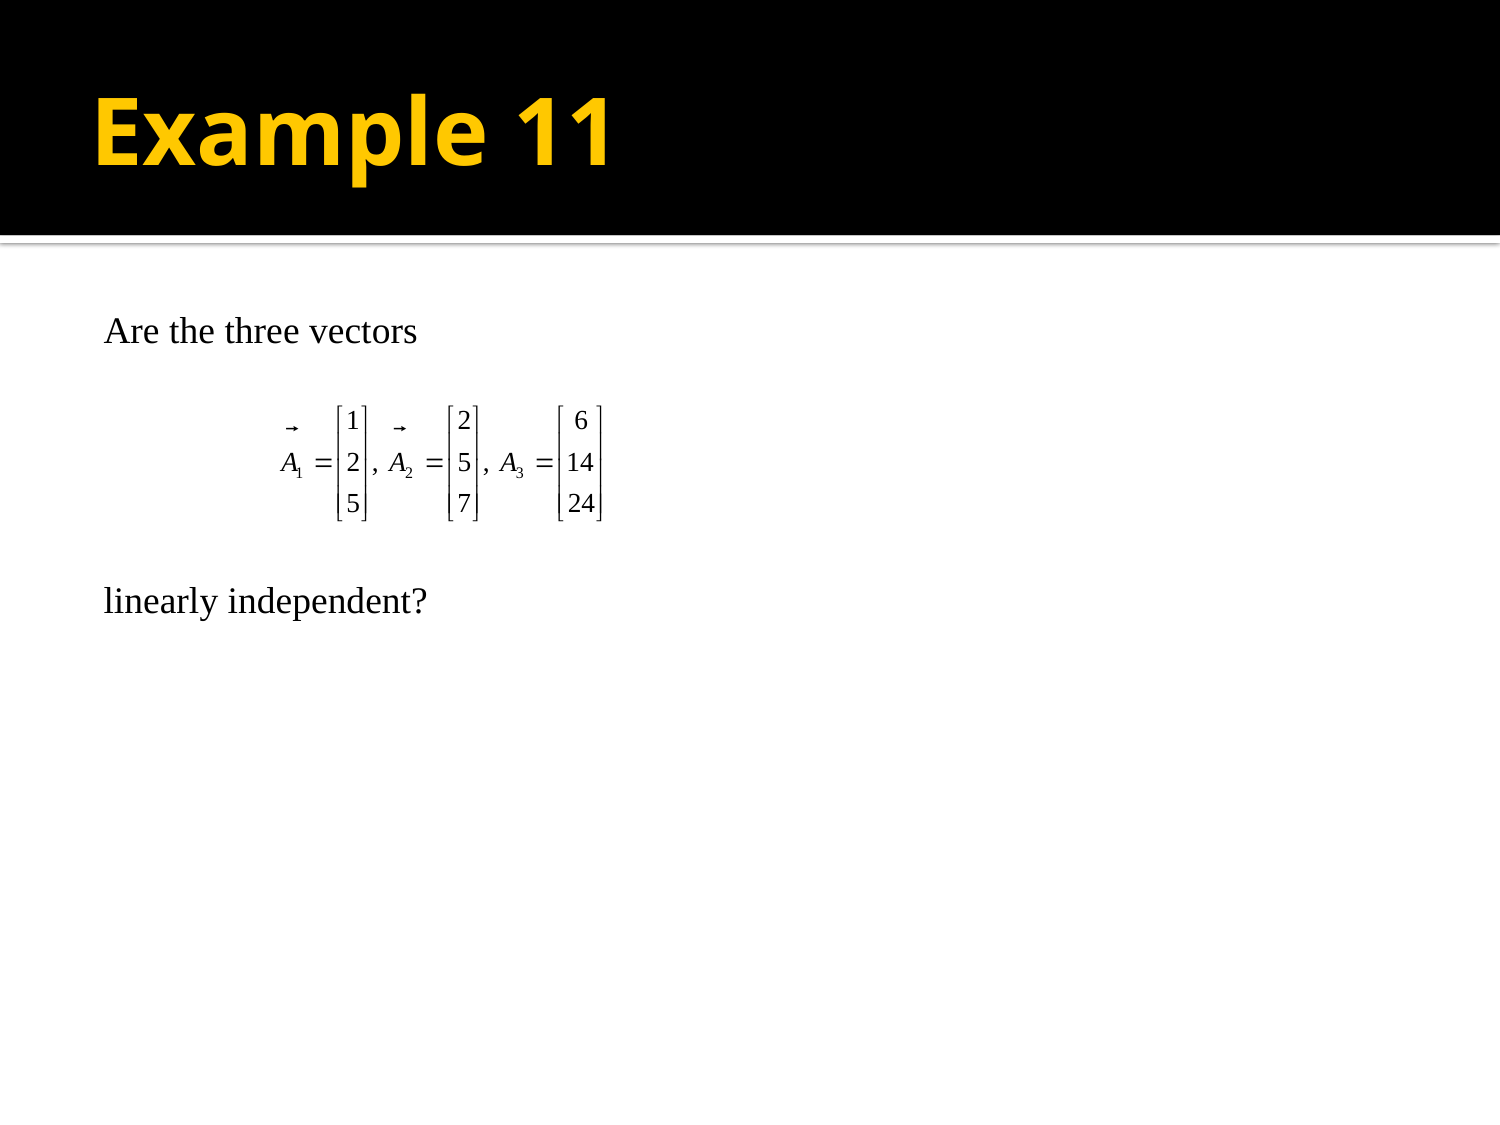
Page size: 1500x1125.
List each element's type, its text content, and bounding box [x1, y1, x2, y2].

title Example 11 [75, 24, 1425, 231]
list Are the three vectors linearly independent? [75, 291, 1425, 1050]
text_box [274, 399, 613, 529]
